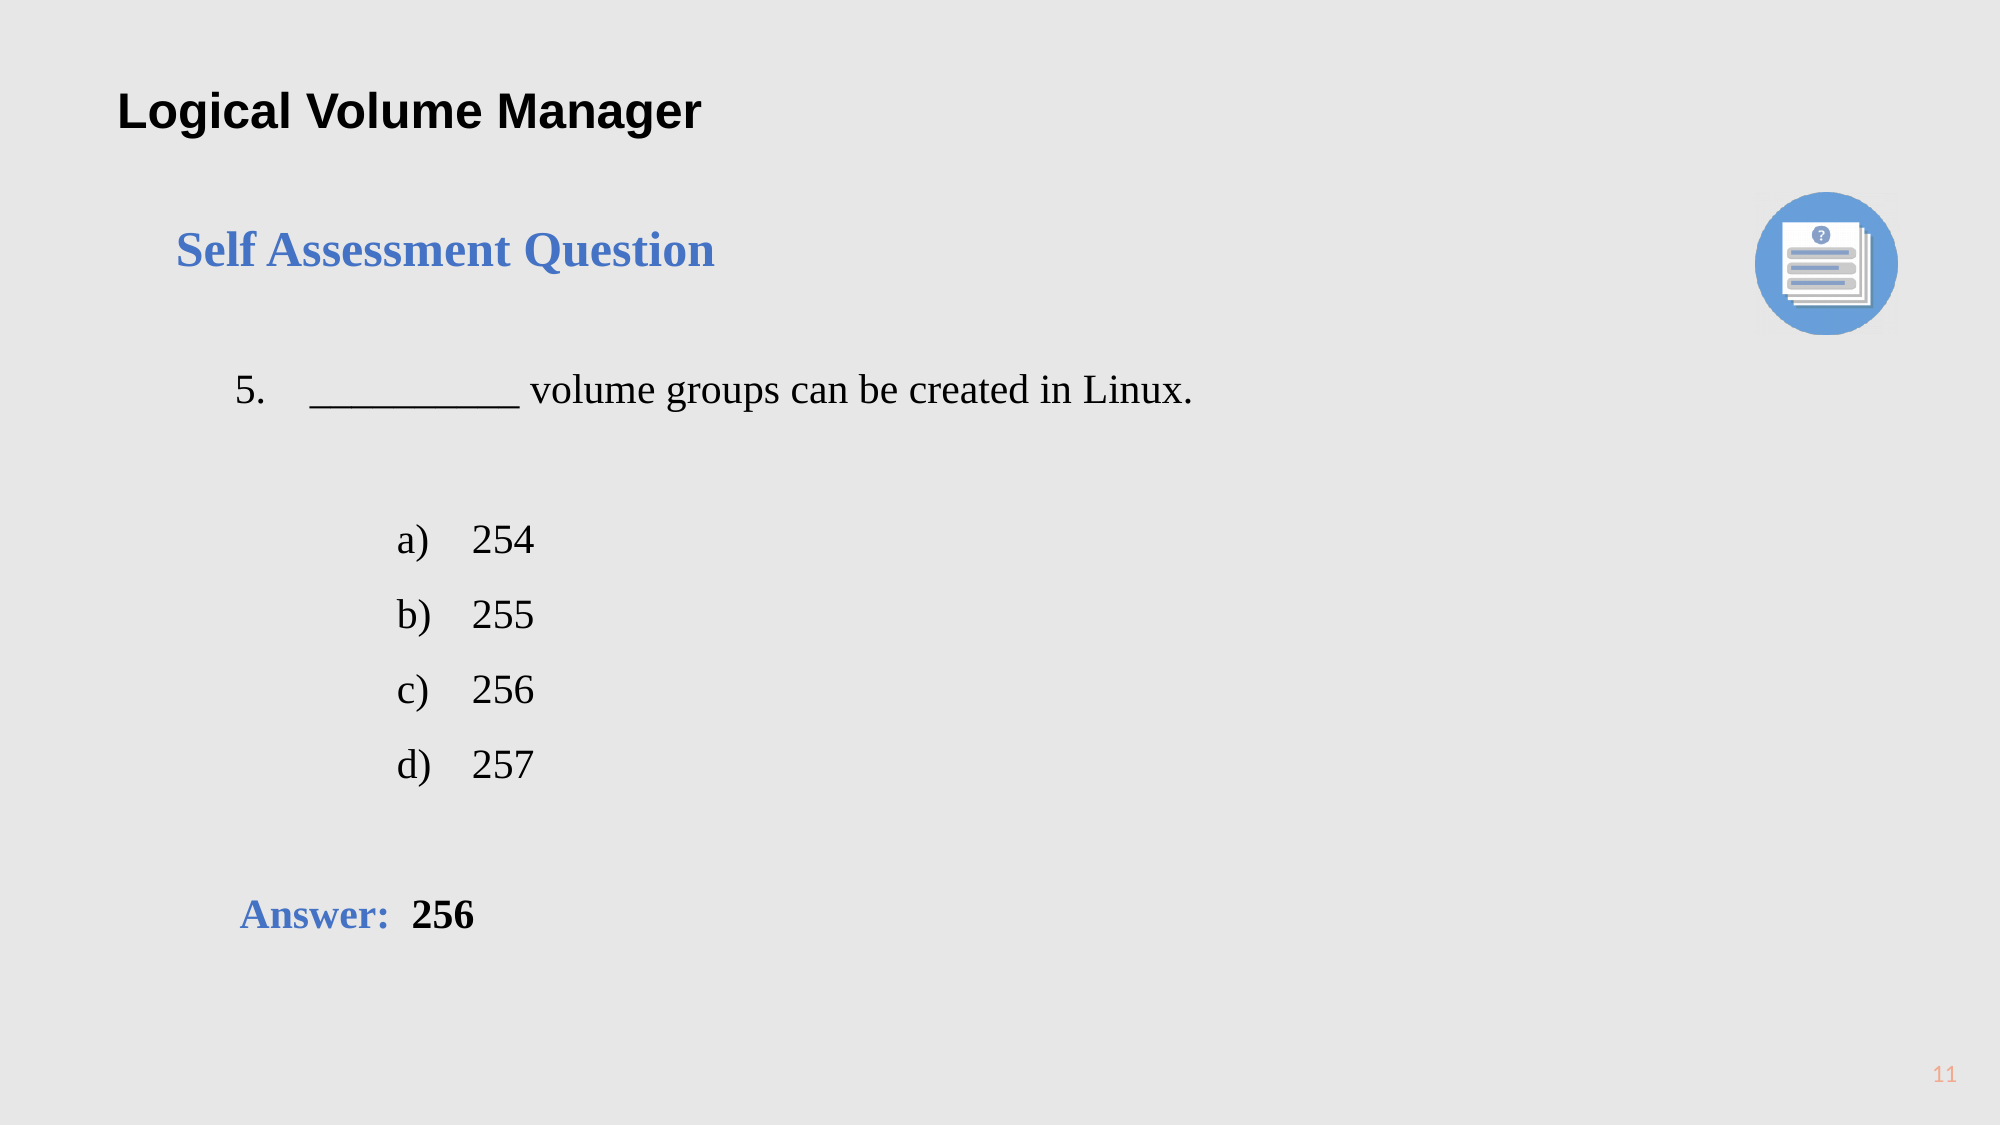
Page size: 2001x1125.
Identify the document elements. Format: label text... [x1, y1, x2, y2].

text_box Logical Volume Manager [102, 70, 1043, 146]
slide_number 11 [1901, 1042, 1973, 1103]
text_box Self Assessment Question __________ volume groups can be created in Linux. 254 255 256 257 Answer: 256 [101, 209, 1791, 1019]
picture [1751, 192, 1902, 335]
